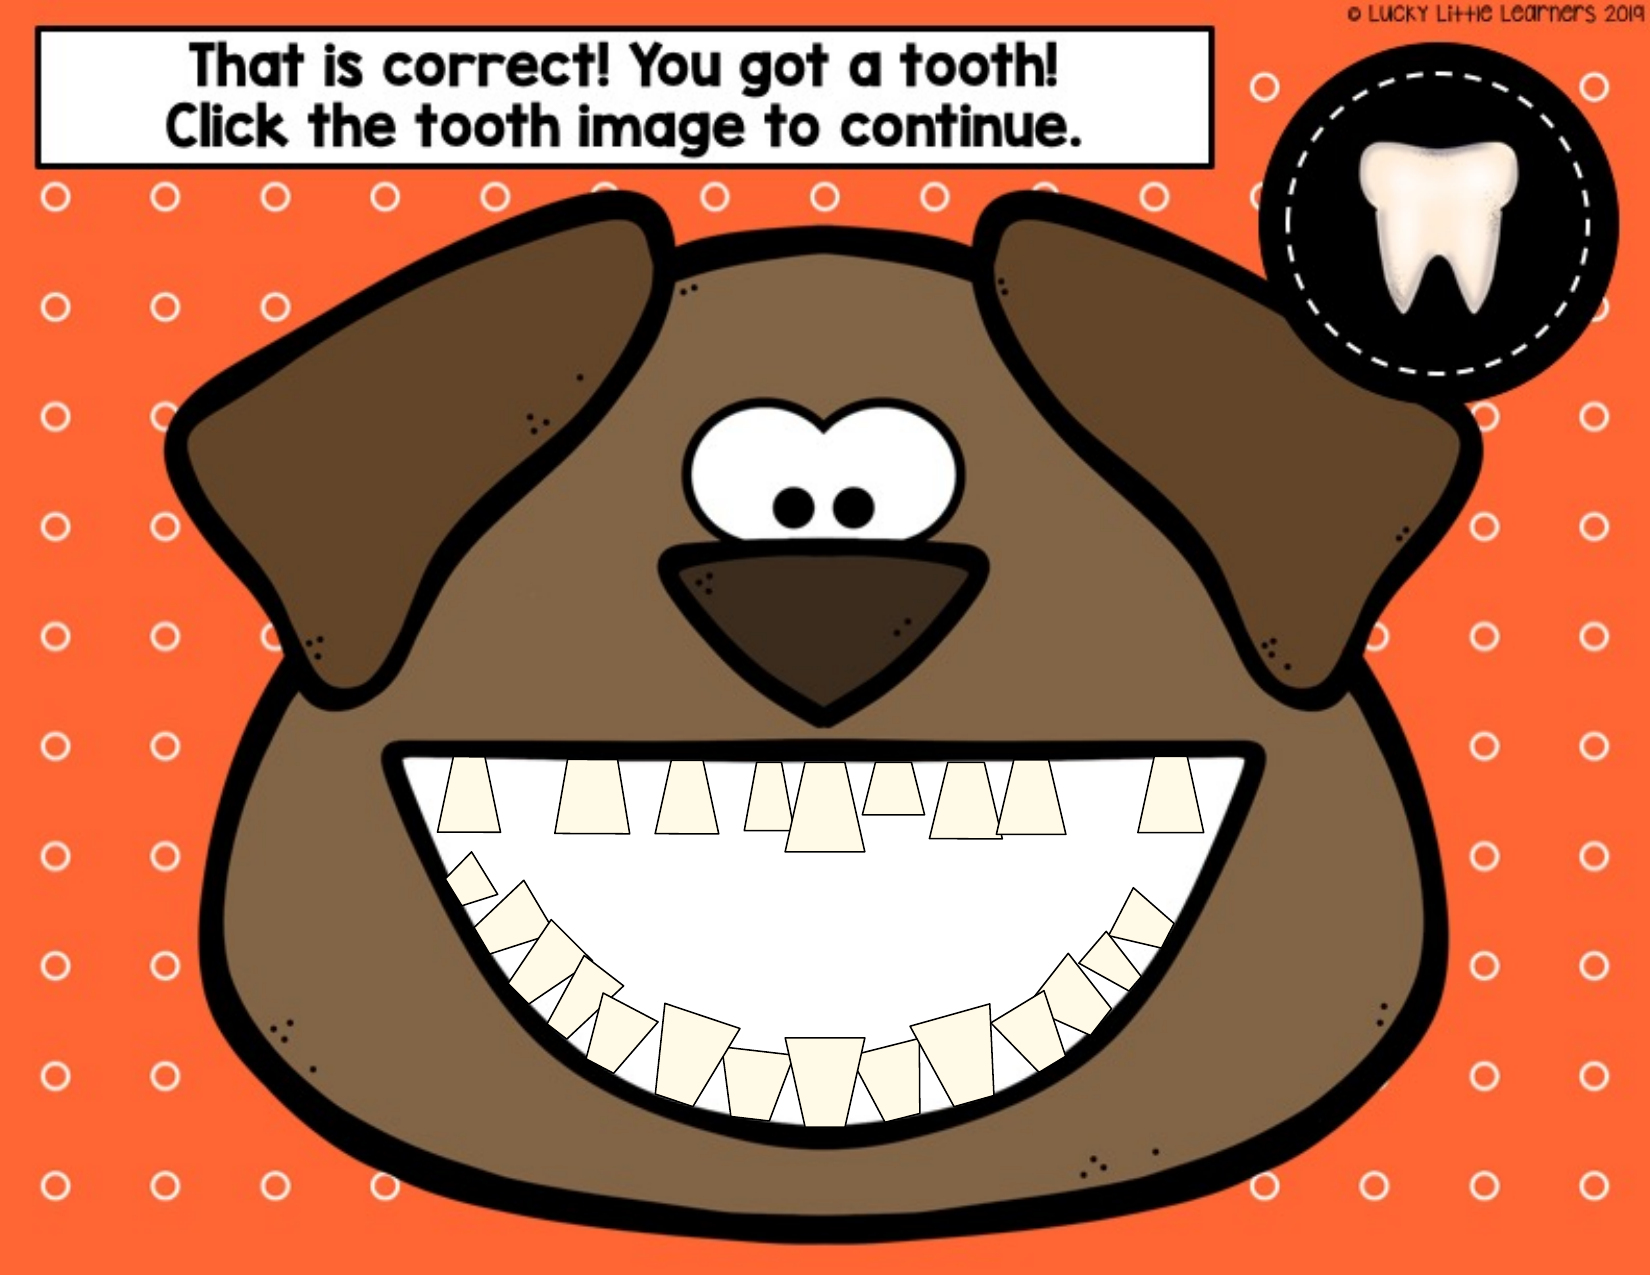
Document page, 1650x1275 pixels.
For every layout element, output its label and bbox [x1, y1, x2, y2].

text_box [929, 762, 1003, 839]
text_box [554, 759, 630, 834]
text_box [586, 993, 659, 1074]
text_box [996, 759, 1066, 835]
text_box [991, 990, 1066, 1073]
text_box [547, 955, 624, 1040]
text_box [858, 1039, 920, 1123]
text_box [474, 880, 549, 955]
text_box [655, 1003, 740, 1107]
text_box [1137, 756, 1204, 833]
text_box [910, 1003, 994, 1107]
text_box [723, 1047, 791, 1121]
text_box [508, 919, 593, 1005]
text_box [1078, 931, 1142, 992]
text_box [744, 762, 792, 831]
text_box [785, 1037, 865, 1128]
text_box [0, 0, 1650, 1275]
text_box [785, 762, 865, 852]
text_box [1222, 32, 1650, 417]
text_box [445, 851, 498, 906]
text_box [862, 762, 925, 815]
text_box [655, 760, 719, 834]
text_box [1109, 887, 1175, 949]
text_box [1034, 953, 1112, 1036]
text_box [437, 756, 501, 833]
